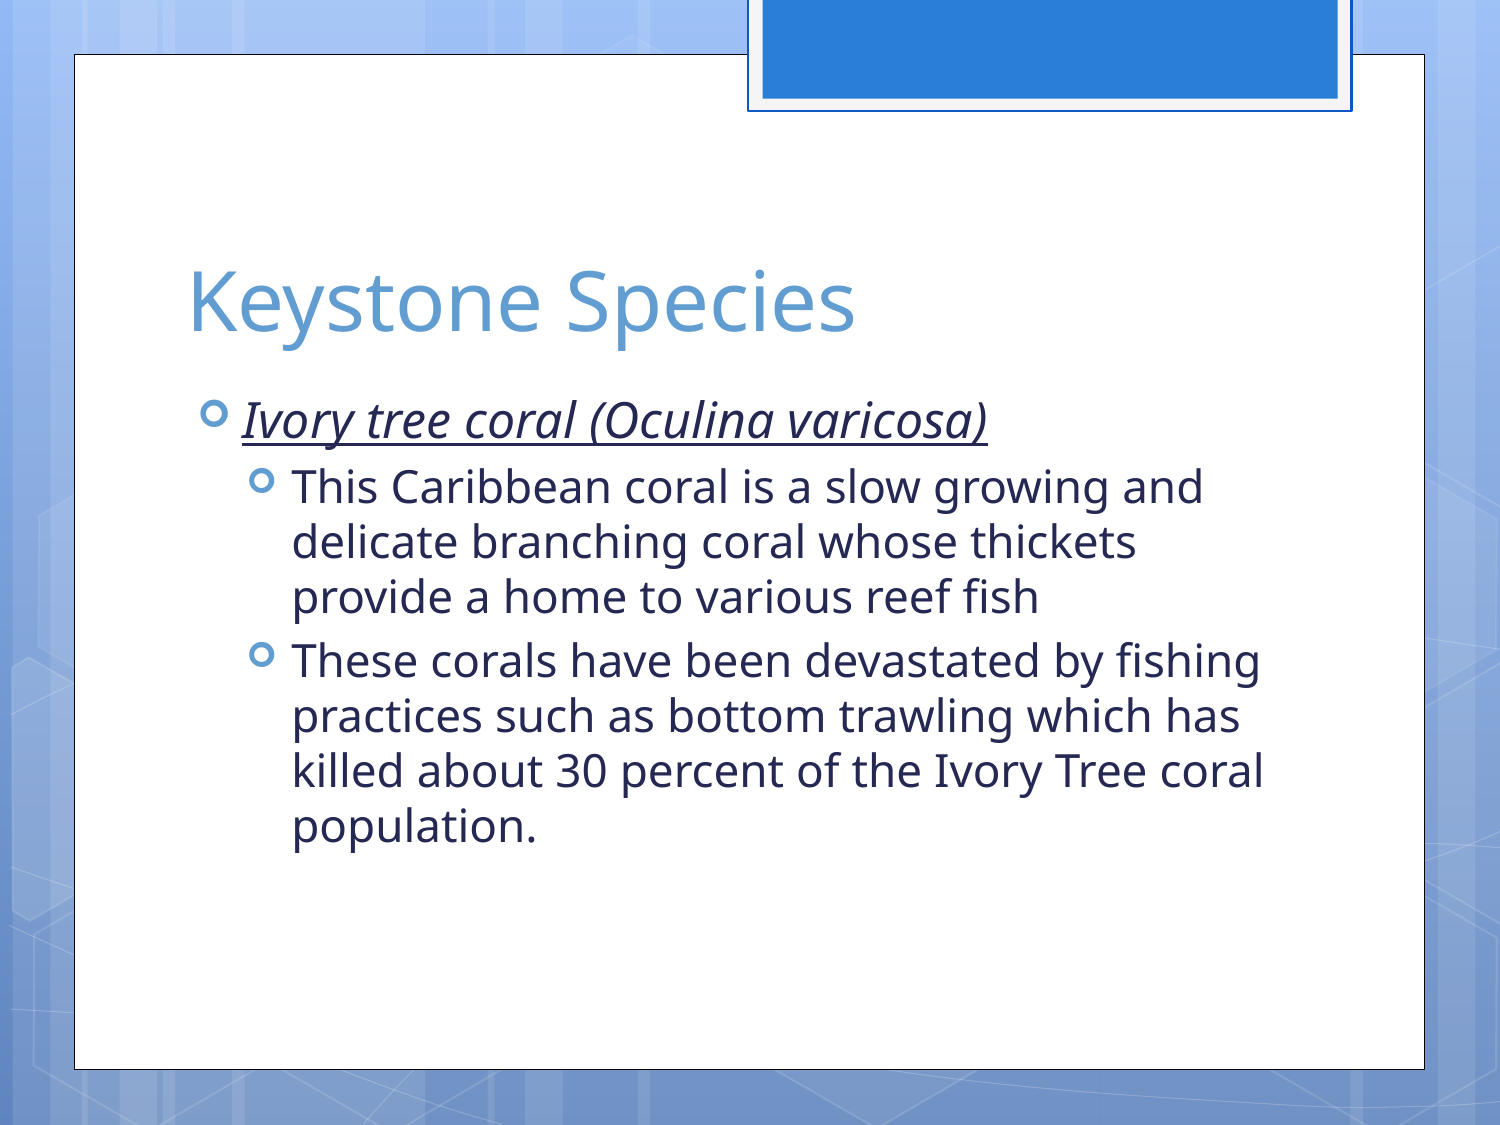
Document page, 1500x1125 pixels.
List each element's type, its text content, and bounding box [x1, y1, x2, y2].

list Ivory tree coral (Oculina varicosa) This Caribbean coral is a slow growing and delicate branching coral whose thickets provide a home to various reef fish These corals have been devastated by fishing practices such as bottom trawling which has killed about 30 percent of the Ivory Tree coral population. [171, 381, 1283, 957]
title Keystone Species [171, 168, 1324, 357]
